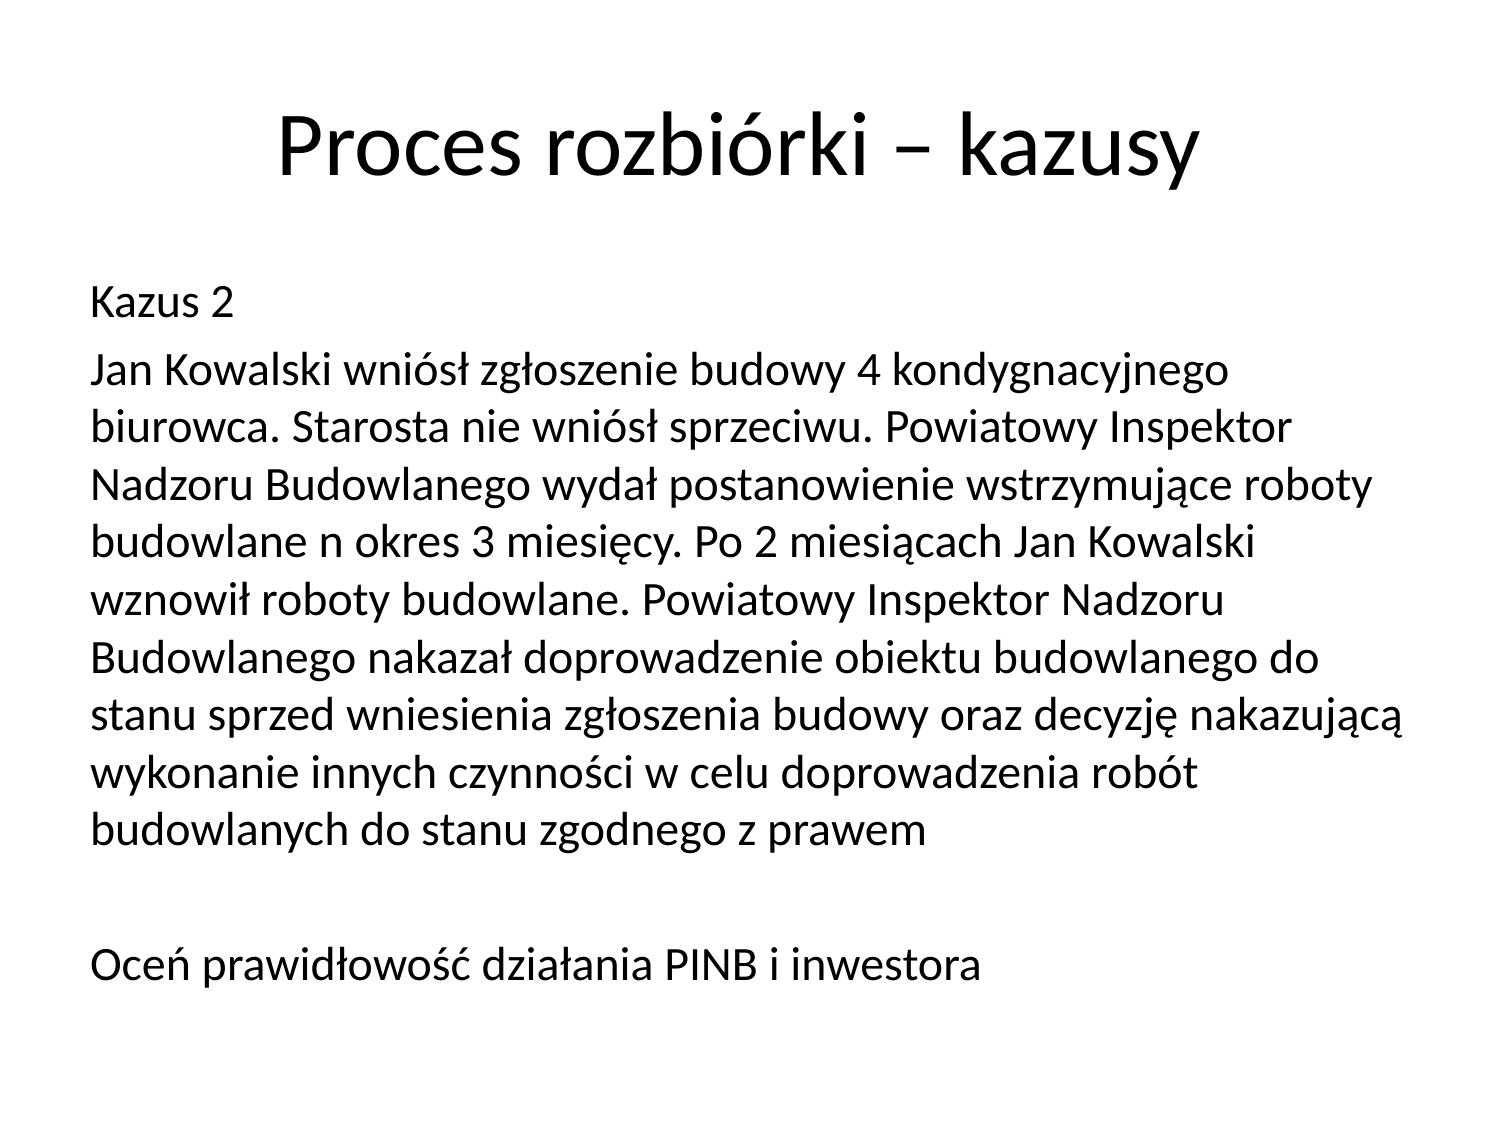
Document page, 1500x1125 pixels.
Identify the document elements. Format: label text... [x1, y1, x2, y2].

title Proces rozbiórki – kazusy [75, 45, 1425, 233]
list Kazus 2 Jan Kowalski wniósł zgłoszenie budowy 4 kondygnacyjnego biurowca. Starosta nie wniósł sprzeciwu. Powiatowy Inspektor Nadzoru Budowlanego wydał postanowienie wstrzymujące roboty budowlane n okres 3 miesięcy. Po 2 miesiącach Jan Kowalski wznowił roboty budowlane. Powiatowy Inspektor Nadzoru Budowlanego nakazał doprowadzenie obiektu budowlanego do stanu sprzed wniesienia zgłoszenia budowy oraz decyzję nakazującą wykonanie innych czynności w celu doprowadzenia robót budowlanych do stanu zgodnego z prawem Oceń prawidłowość działania PINB i inwestora [75, 262, 1425, 1005]
